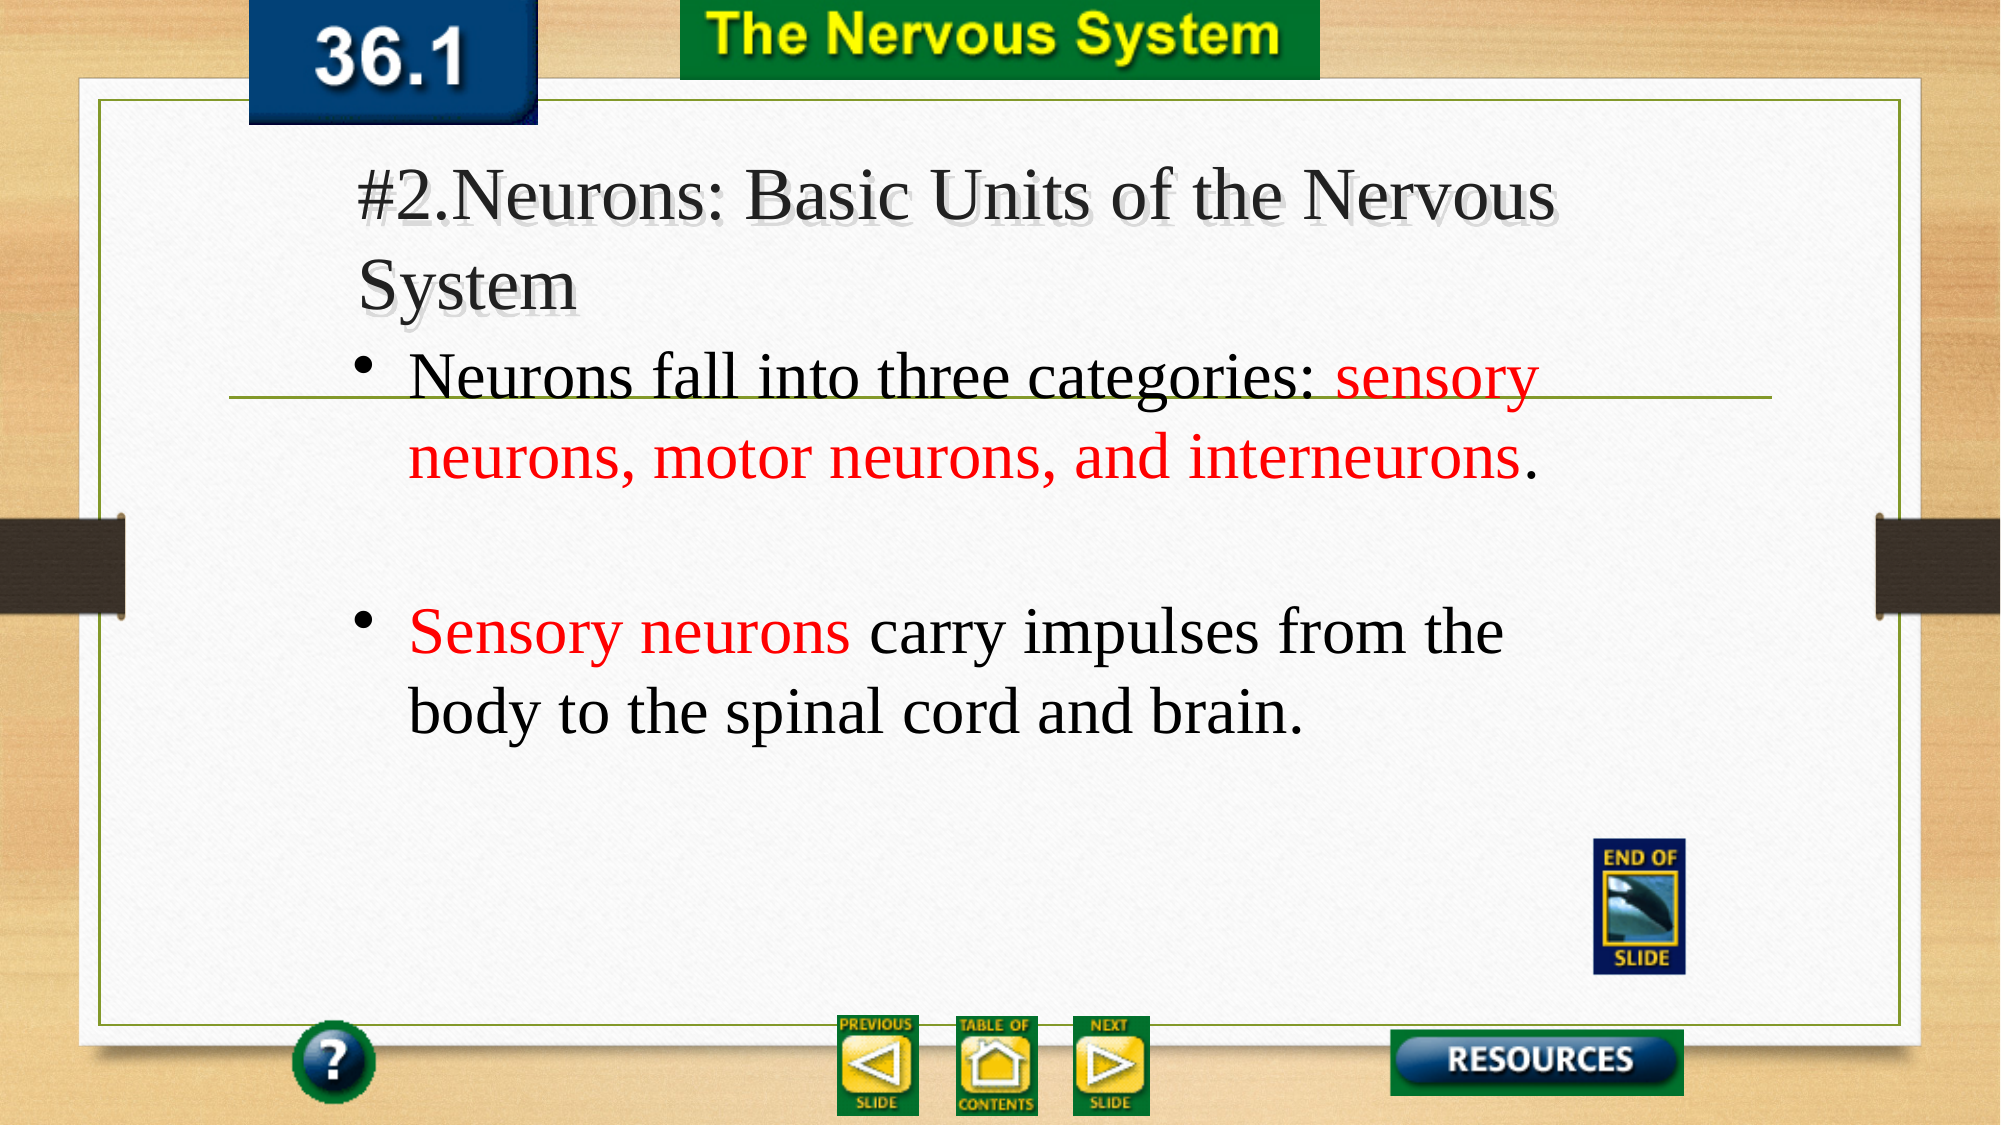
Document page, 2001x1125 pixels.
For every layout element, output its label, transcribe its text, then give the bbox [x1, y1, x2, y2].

text_box Neurons fall into three categories: sensory neurons, motor neurons, and interneurons. [337, 324, 1638, 499]
text_box Sensory neurons carry impulses from the body to the spinal cord and brain. [337, 499, 1638, 755]
text_box #2.Neurons: Basic Units of the Nervous System [342, 137, 1700, 333]
picture [0, 0, 2001, 1125]
